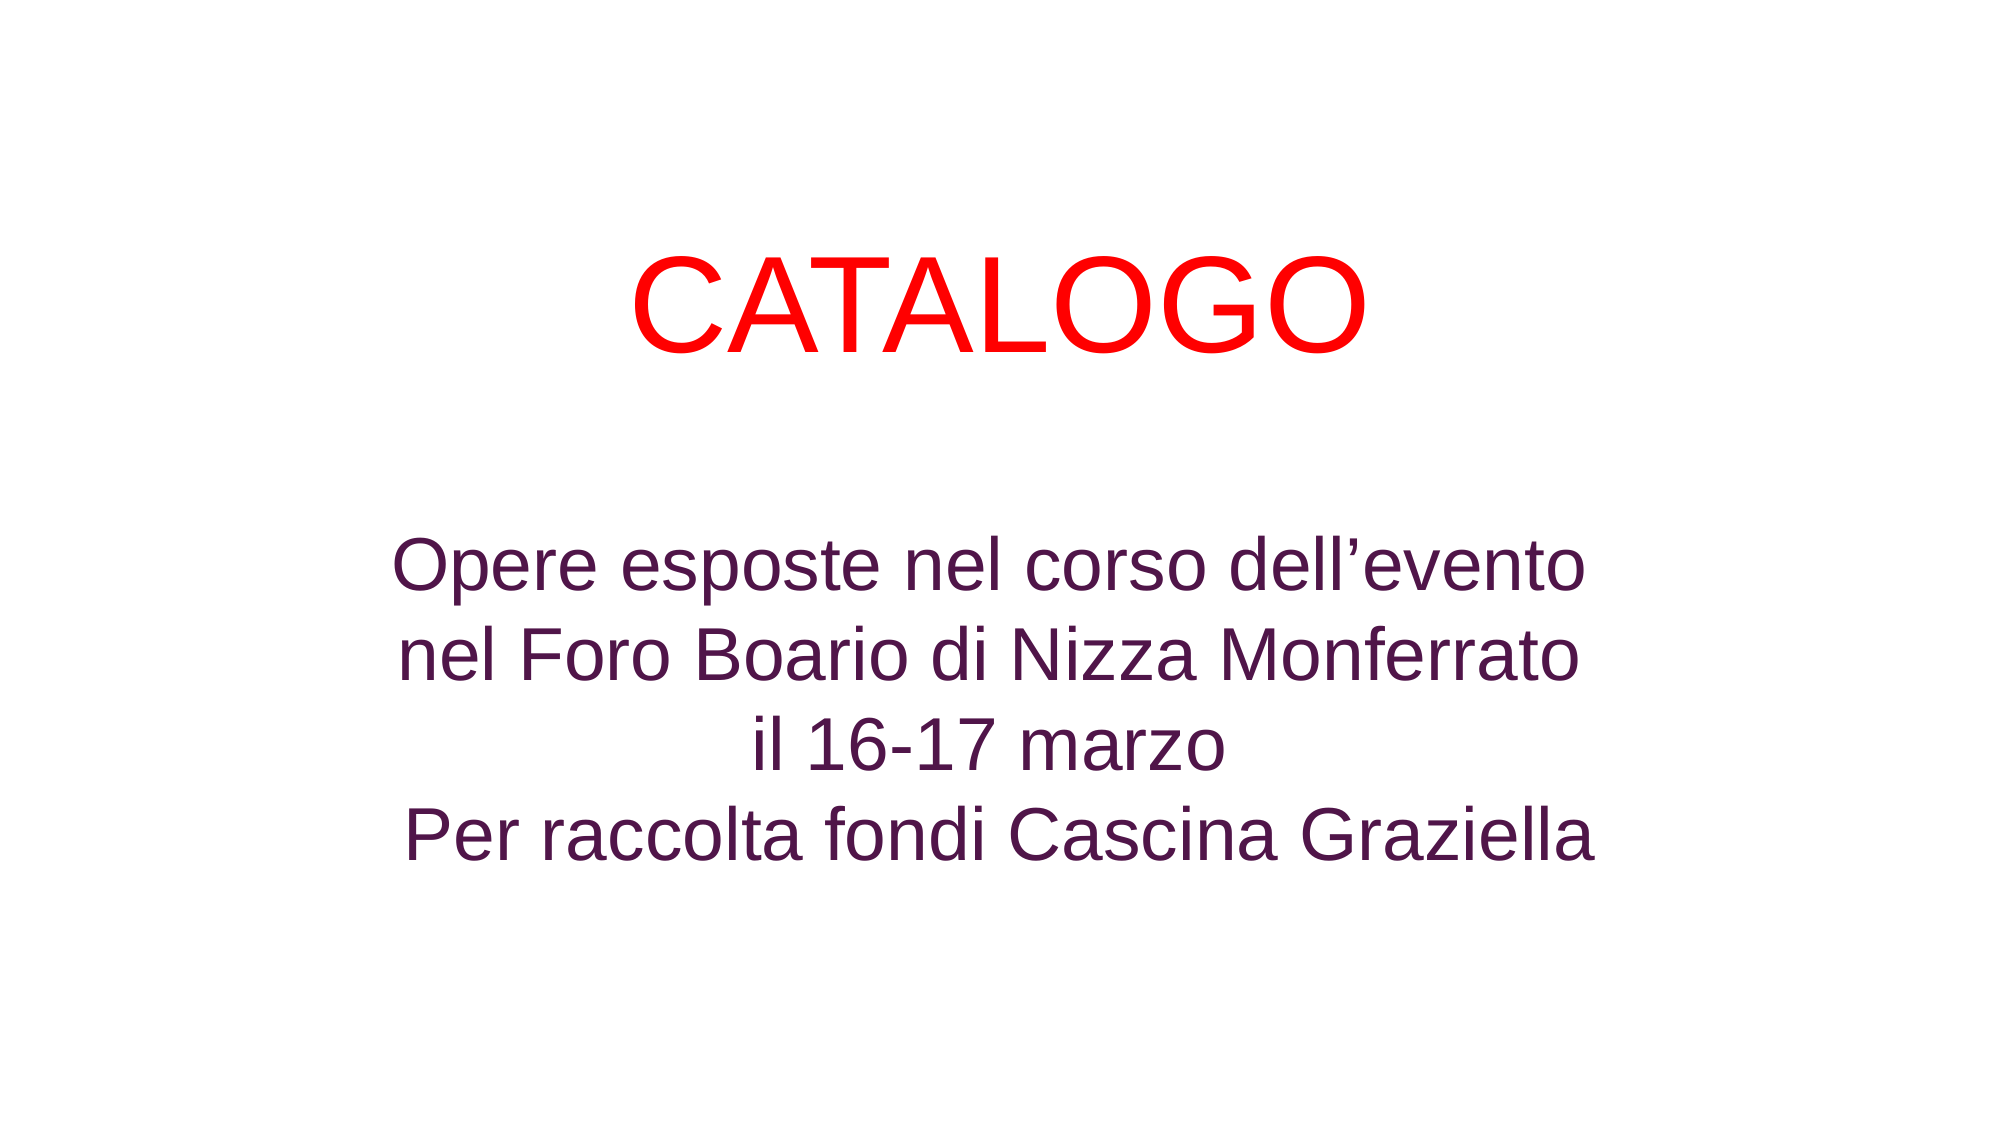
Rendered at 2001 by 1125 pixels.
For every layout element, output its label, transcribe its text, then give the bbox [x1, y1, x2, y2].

text_box CATALOGO Opere esposte nel corso dell’evento nel Foro Boario di Nizza Monferrato il 16-17 marzo Per raccolta fondi Cascina Graziella [124, 207, 1876, 883]
